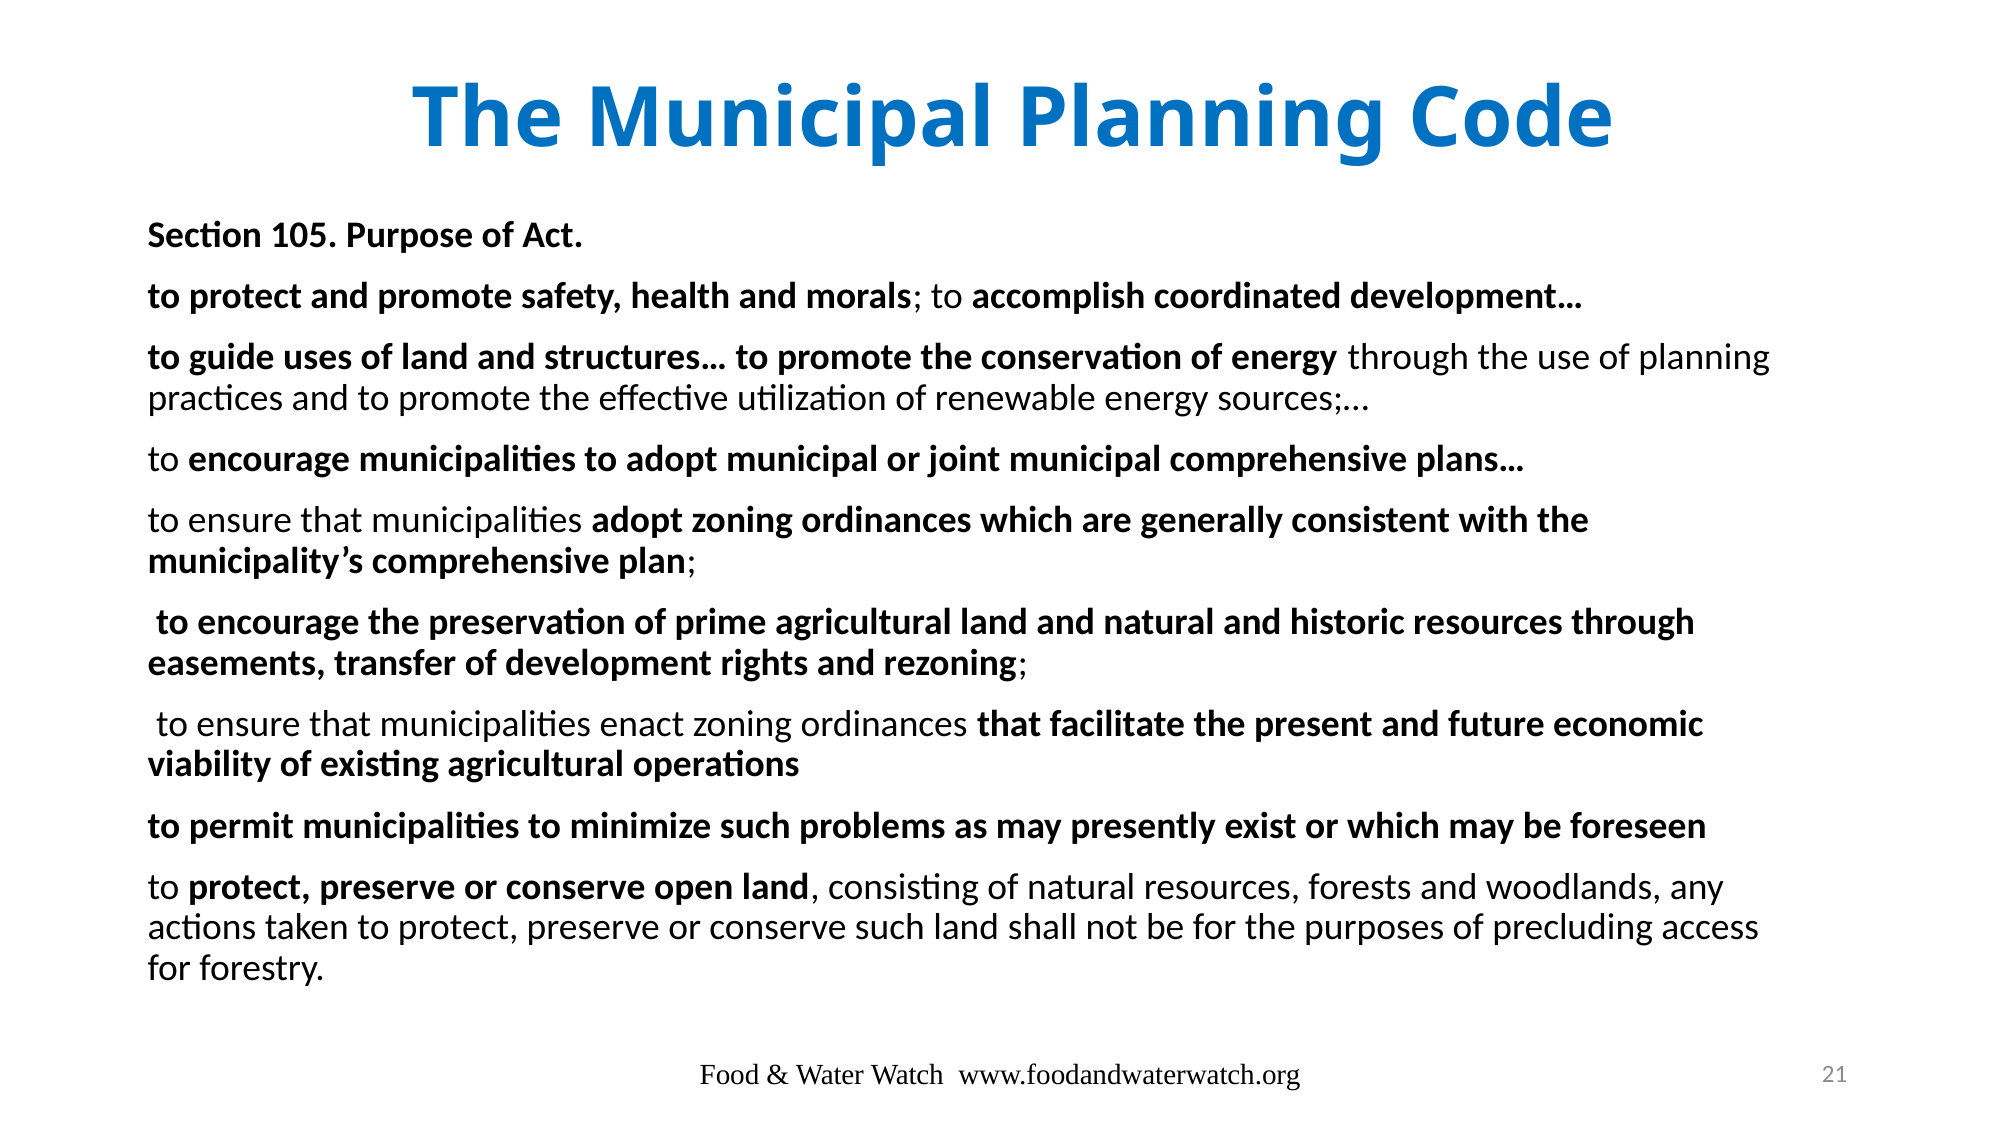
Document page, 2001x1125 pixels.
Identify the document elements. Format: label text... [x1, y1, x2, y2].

list Section 105. Purpose of Act. to protect and promote safety, health and morals; to accomplish coordinated development… to guide uses of land and structures… to promote the conservation of energy through the use of planning practices and to promote the effective utilization of renewable energy sources;… to encourage municipalities to adopt municipal or joint municipal comprehensive plans… to ensure that municipalities adopt zoning ordinances which are generally consistent with the municipality’s comprehensive plan; to encourage the preservation of prime agricultural land and natural and historic resources through easements, transfer of development rights and rezoning; to ensure that municipalities enact zoning ordinances that facilitate the present and future economic viability of existing agricultural operations to permit municipalities to minimize such problems as may presently exist or which may be foreseen to protect, preserve or conserve open land, consisting of natural resources, forests and woodlands, any actions taken to protect, preserve or conserve such land shall not be for the purposes of precluding access for forestry. [121, 207, 1814, 1024]
title The Municipal Planning Code [121, 30, 1928, 208]
slide_number 21 [1412, 1042, 1863, 1103]
footer Food & Water Watch www.foodandwaterwatch.org [662, 1042, 1338, 1103]
